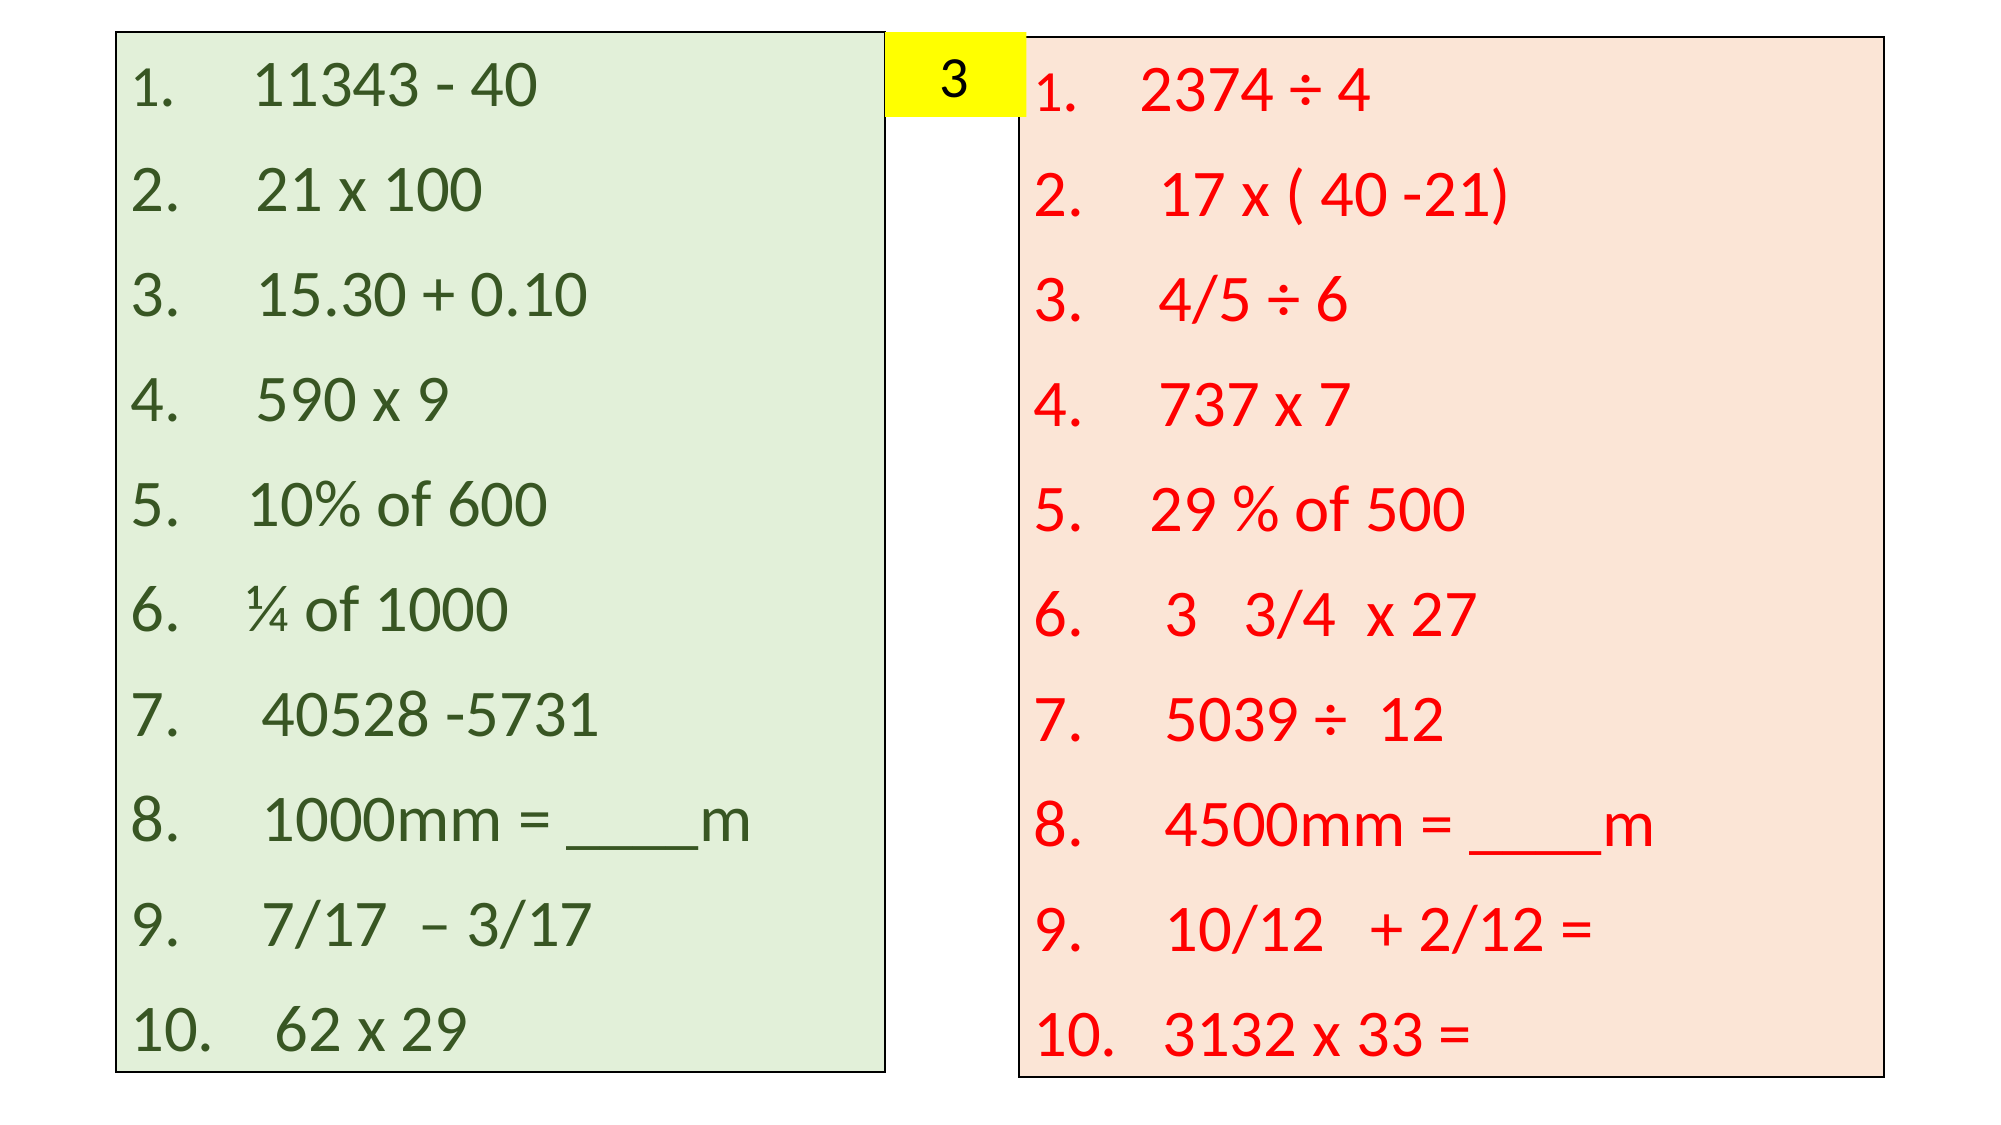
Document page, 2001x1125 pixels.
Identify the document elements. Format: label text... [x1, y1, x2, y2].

text_box 1. 11343 - 40 2. 21 x 100 3. 15.30 + 0.10 4. 590 x 9 10% of 600 ¼ of 1000 40528 -5731 1000mm = ____m 7/17 – 3/17 62 x 29 [115, 31, 886, 1073]
text_box 3 [885, 32, 1027, 117]
text_box 1. 2374 ÷ 4 2. 17 x ( 40 -21) 3. 4/5 ÷ 6 4. 737 x 7 29 % of 500 3 3/4 x 27 5039 ÷ 12 4500mm = ____m 10/12 + 2/12 = 3132 x 33 = [1018, 36, 1885, 1078]
